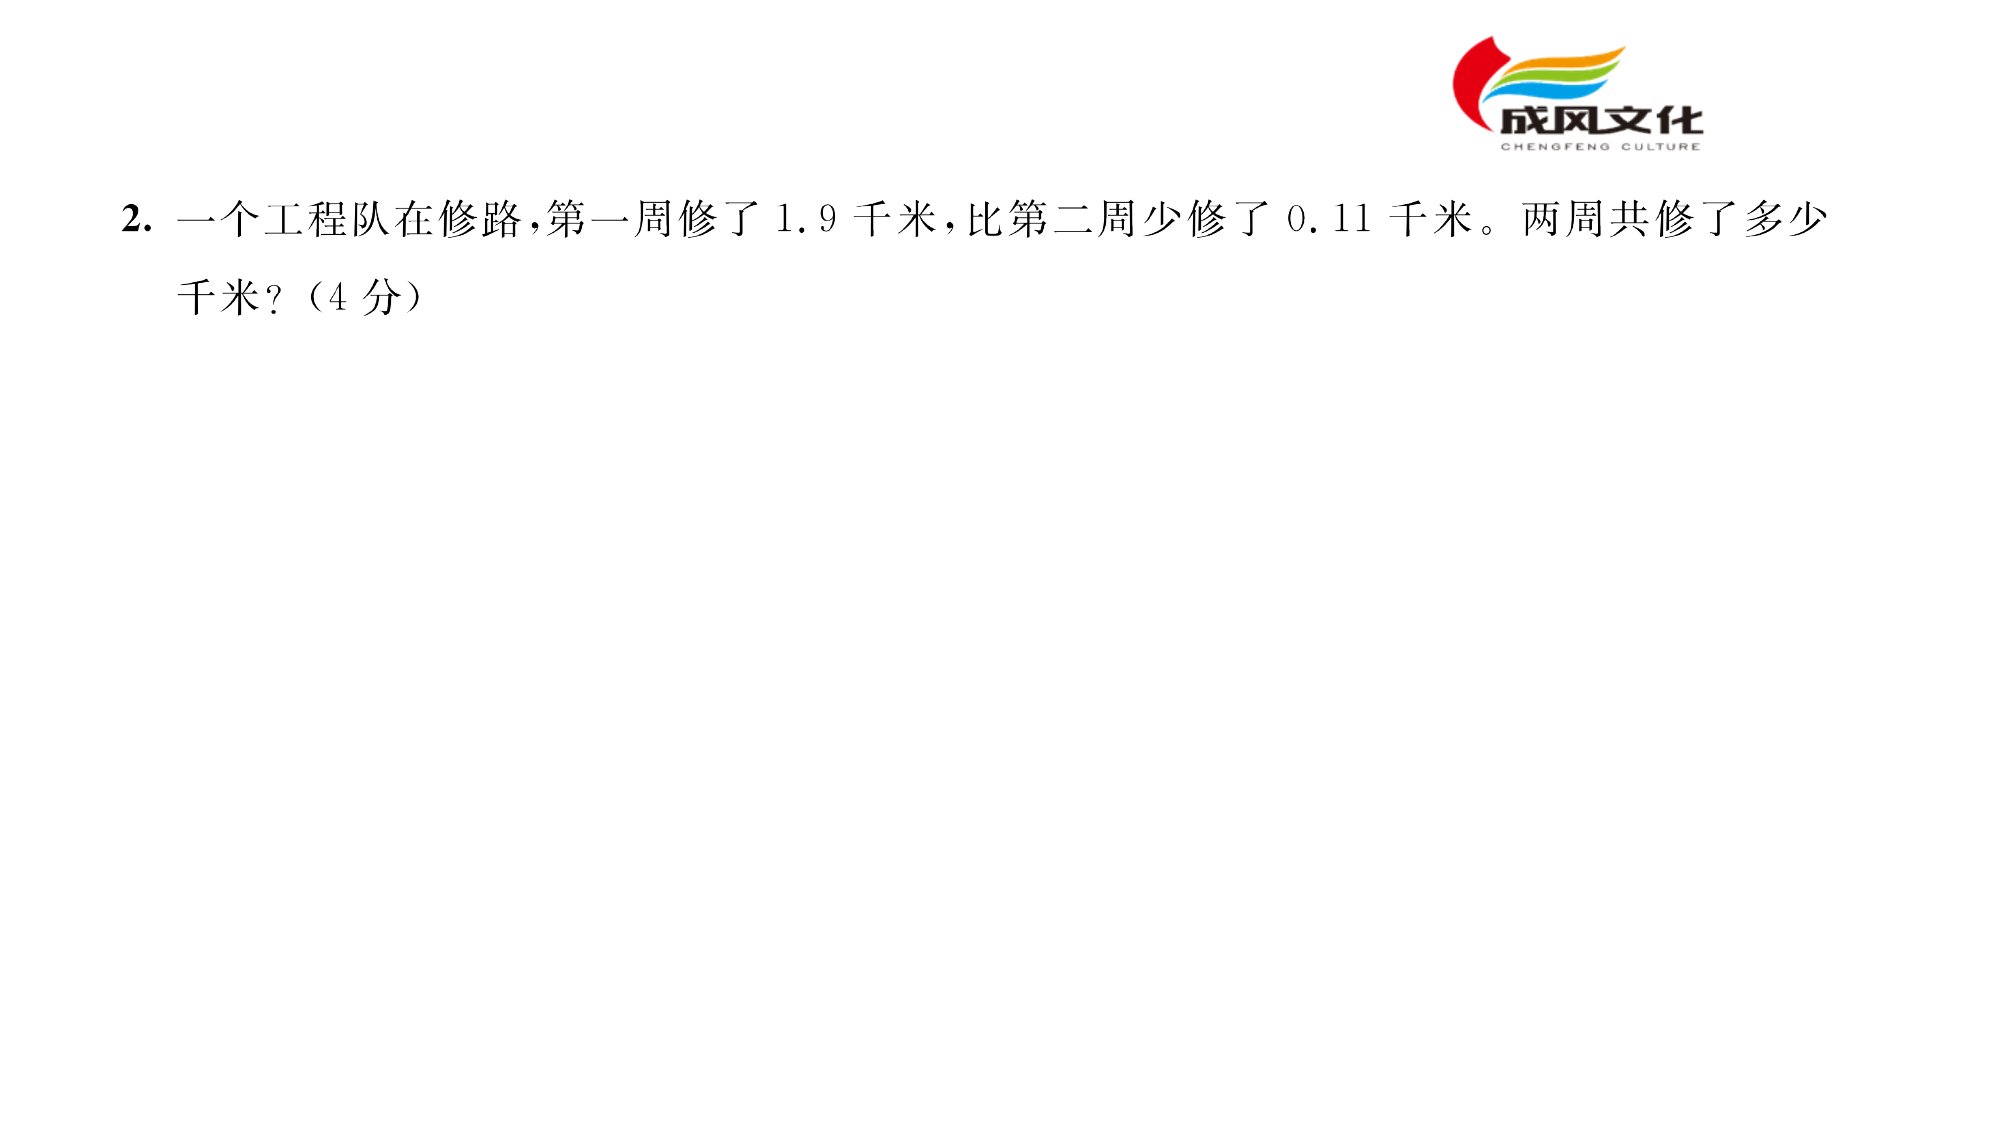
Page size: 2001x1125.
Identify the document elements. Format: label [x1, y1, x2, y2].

picture [118, 30, 2000, 681]
